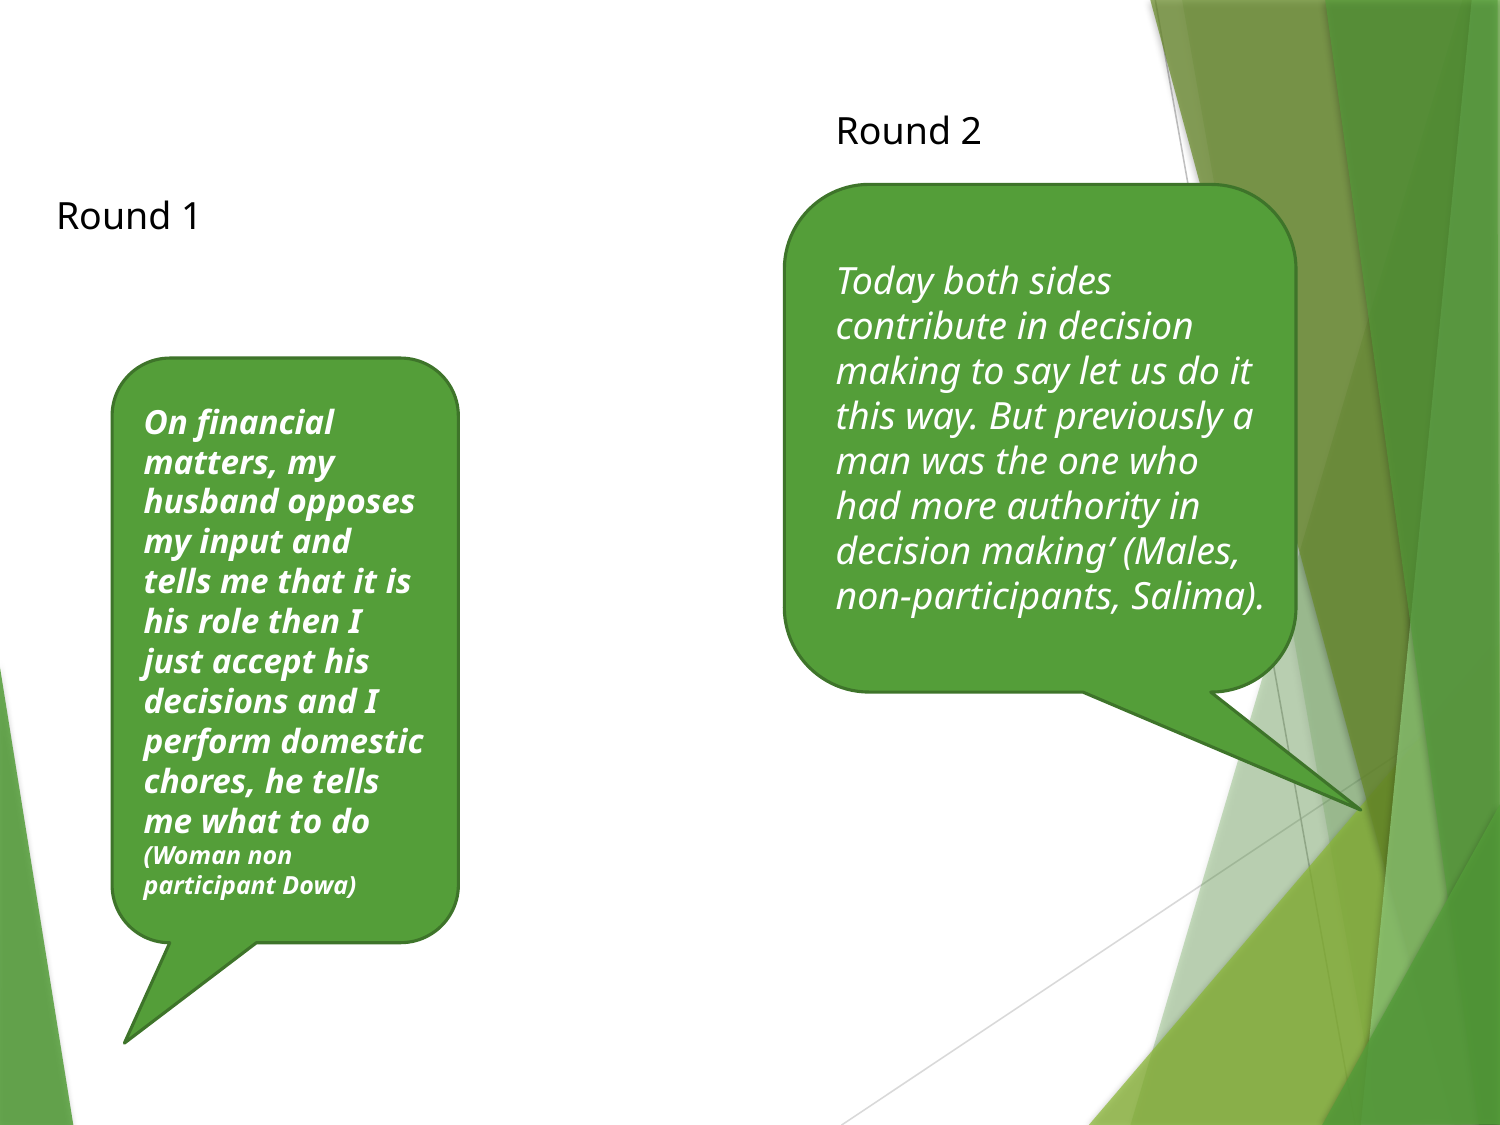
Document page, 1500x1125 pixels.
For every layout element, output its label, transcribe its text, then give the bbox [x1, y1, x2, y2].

text_box Round 1 [41, 184, 363, 245]
text_box [782, 182, 1363, 812]
text_box Today both sides contribute in decision making to say let us do it this way. But previously a man was the one who had more authority in decision making’ (Males, non-participants, Salima). [820, 249, 1286, 625]
text_box Round 2 [820, 99, 1143, 160]
text_box On financial matters, my husband opposes my input and tells me that it is his role then I just accept his decisions and I perform domestic chores, he tells me what to do (Woman non participant Dowa) [110, 356, 460, 1045]
